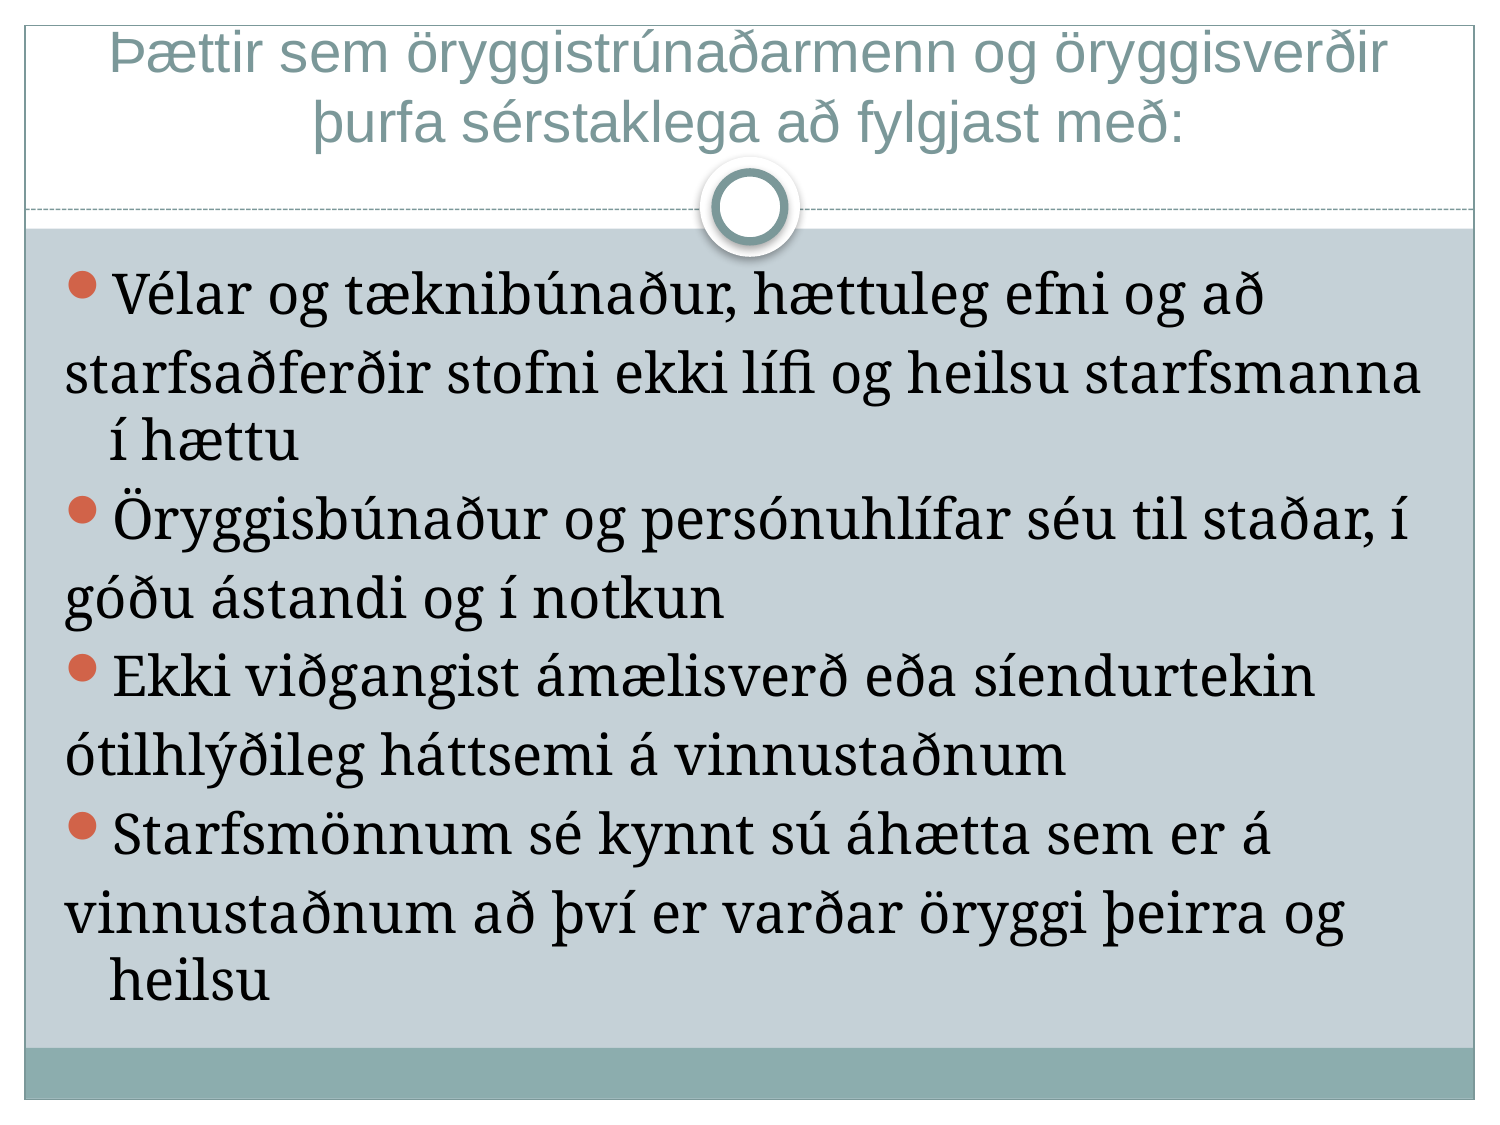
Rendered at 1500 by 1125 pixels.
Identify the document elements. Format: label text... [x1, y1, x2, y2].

title Þættir sem öryggistrúnaðarmenn og öryggisverðir þurfa sérstaklega að fylgjast með: [49, 37, 1450, 162]
list Vélar og tæknibúnaður, hættuleg efni og að starfsaðferðir stofni ekki lífi og heilsu starfsmanna í hættu Öryggisbúnaður og persónuhlífar séu til staðar, í góðu ástandi og í notkun Ekki viðgangist ámælisverð eða síendurtekin ótilhlýðileg háttsemi á vinnustaðnum Starfsmönnum sé kynnt sú áhætta sem er á vinnustaðnum að því er varðar öryggi þeirra og heilsu [49, 250, 1445, 1001]
